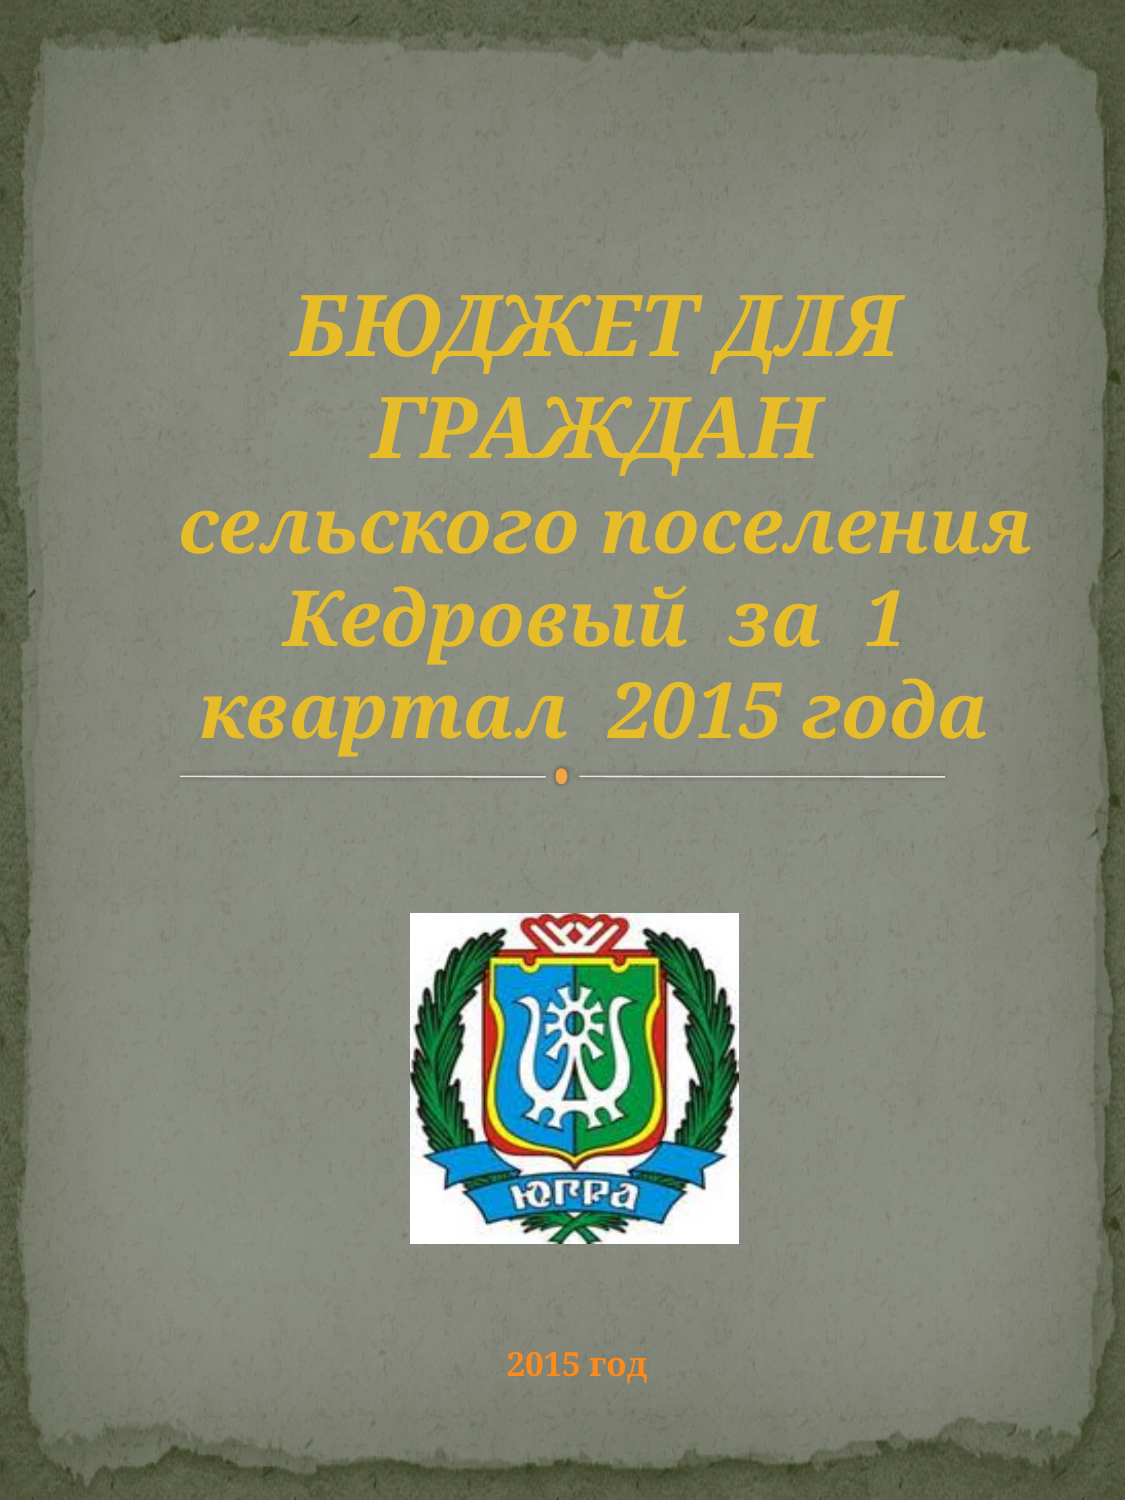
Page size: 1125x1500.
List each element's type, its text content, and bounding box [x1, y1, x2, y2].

text_box 2015 год [0, 1295, 1125, 1500]
picture [410, 913, 739, 1244]
title БЮДЖЕТ ДЛЯ ГРАЖДАН сельского поселения Кедровый за 1 квартал 2015 года [93, 257, 1067, 762]
